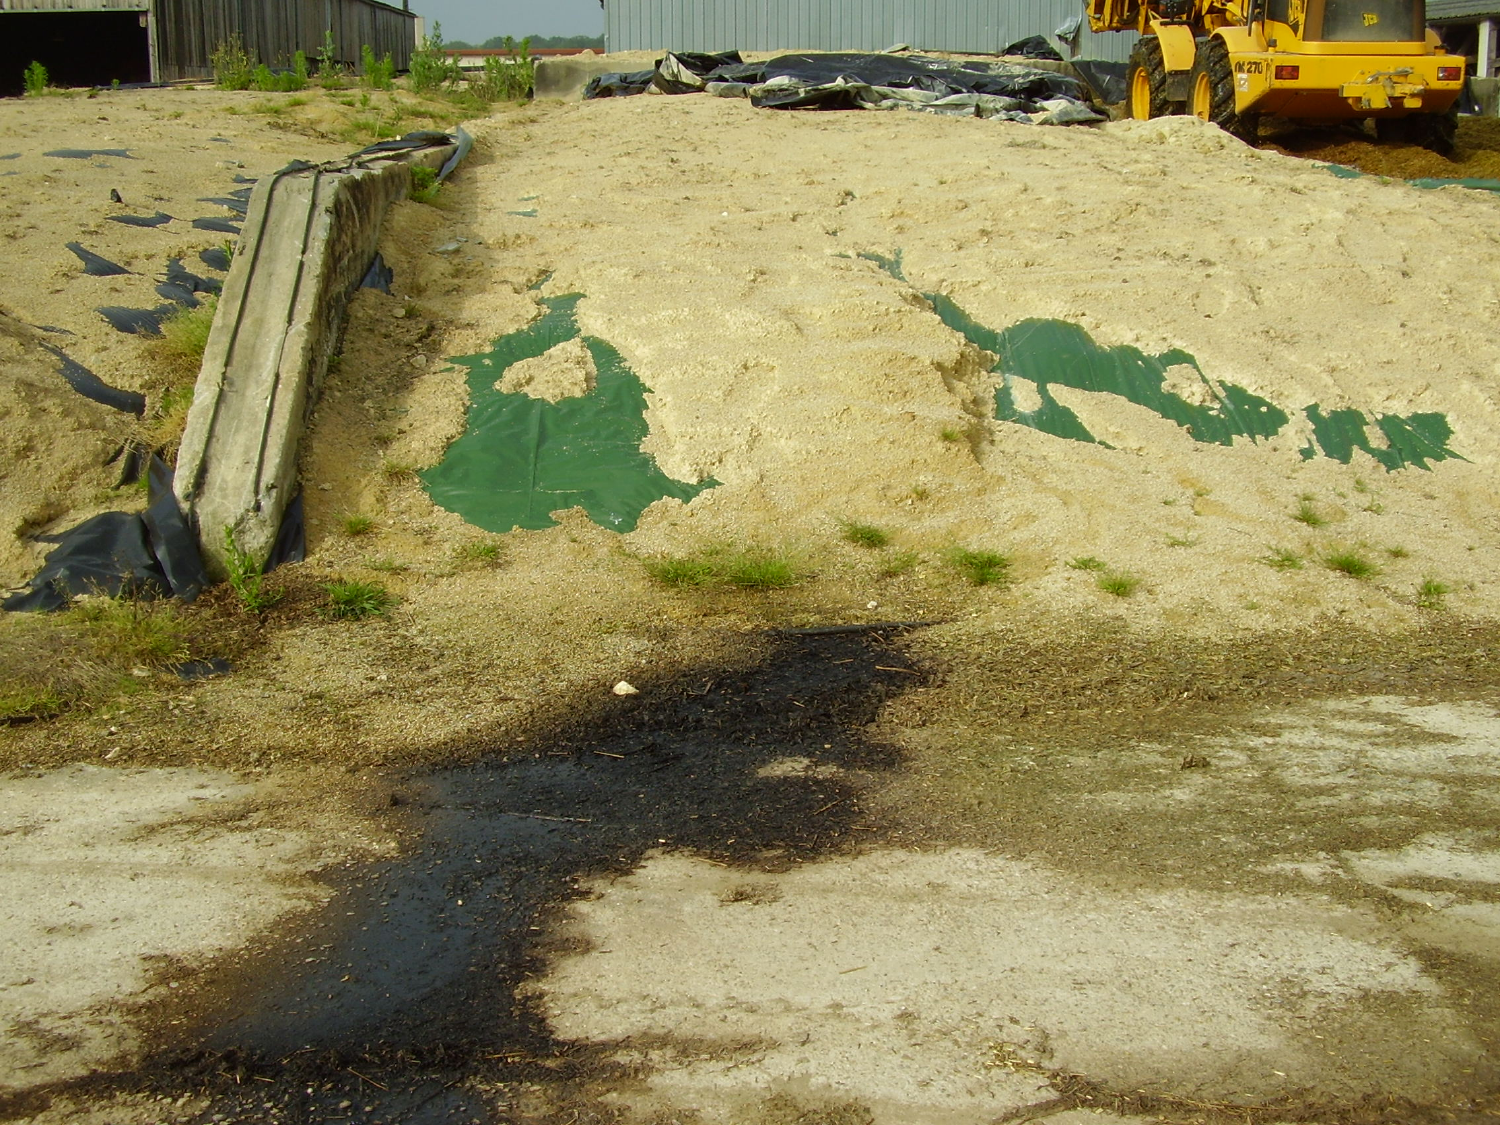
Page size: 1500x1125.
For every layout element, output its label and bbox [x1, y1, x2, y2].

list [0, 0, 1500, 1125]
